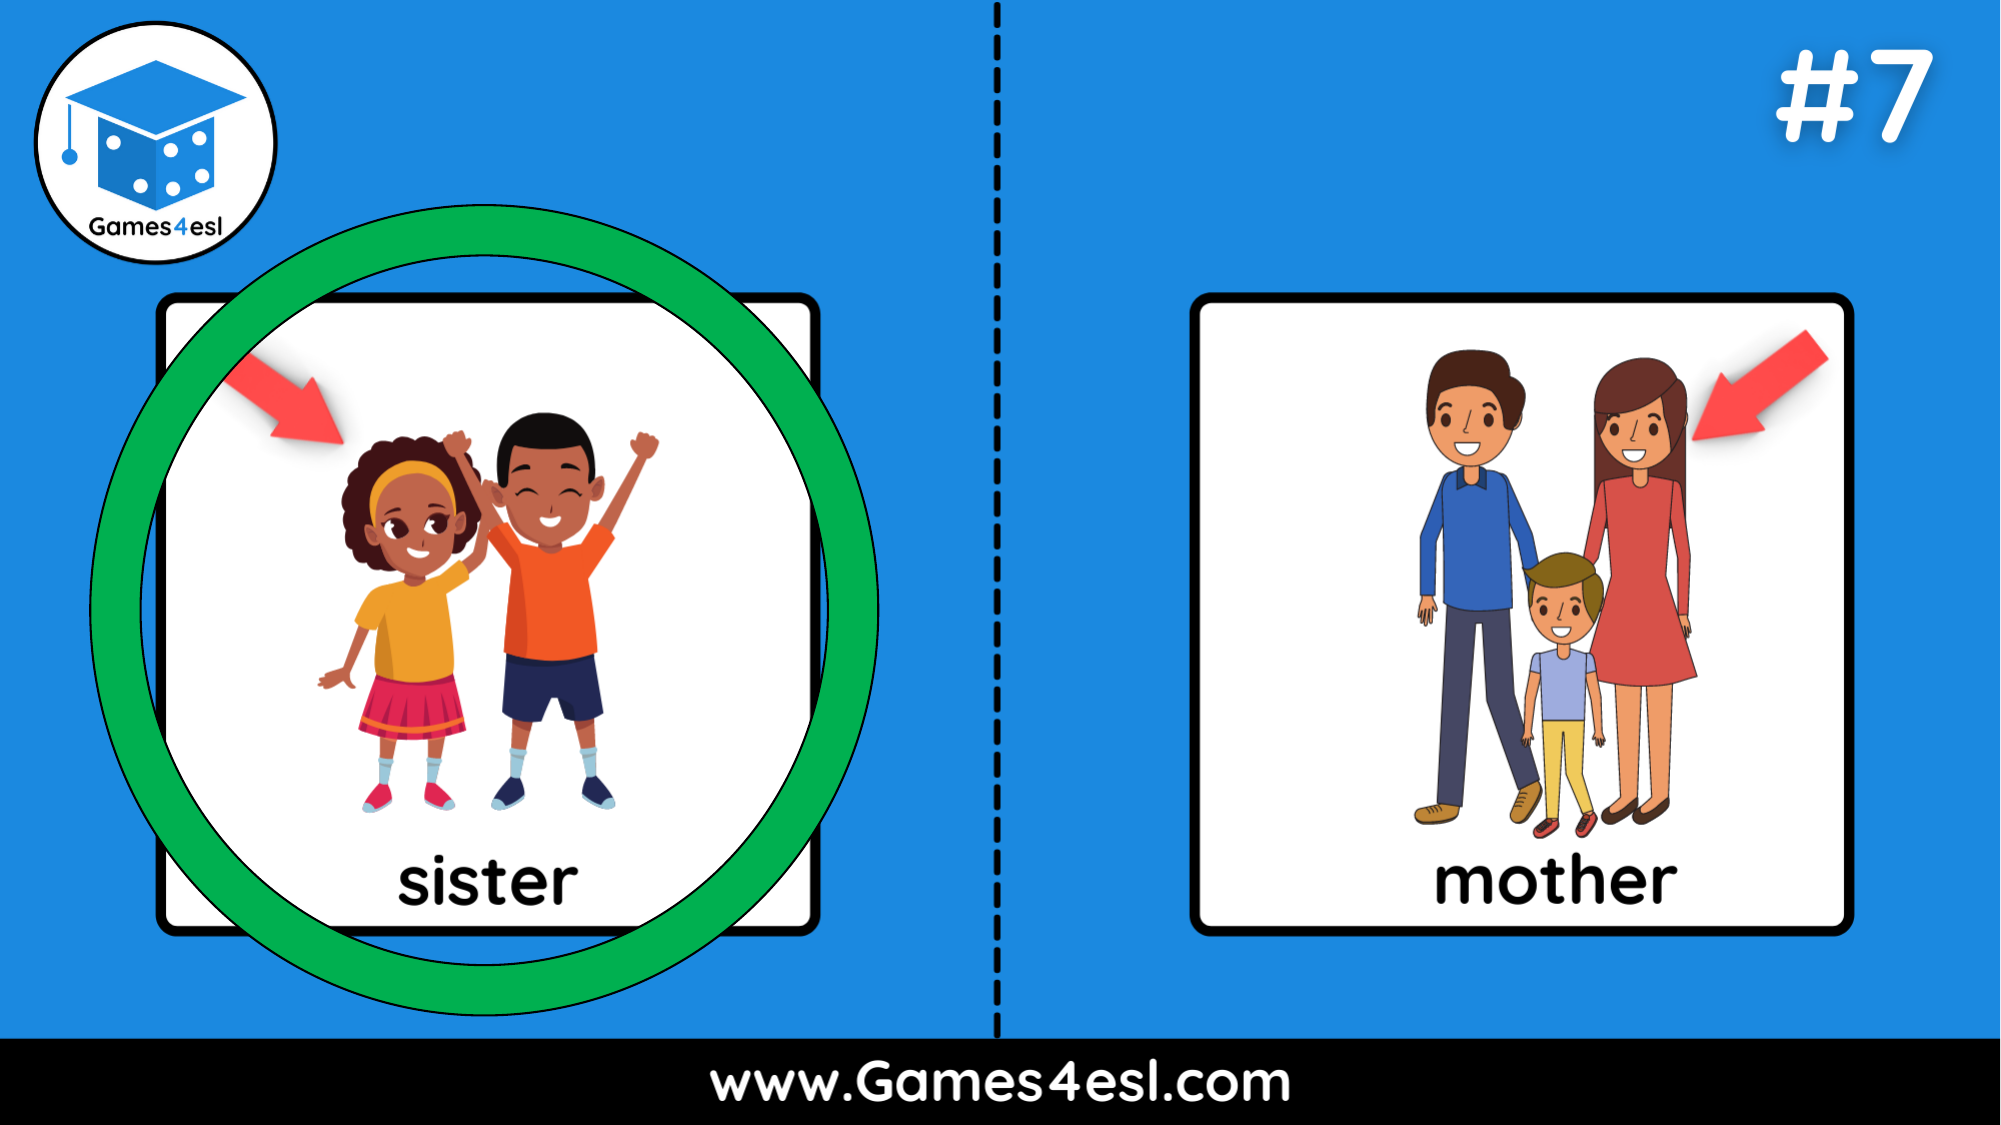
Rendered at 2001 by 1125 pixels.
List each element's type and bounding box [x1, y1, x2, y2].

text_box [89, 204, 880, 1017]
picture [0, 0, 2001, 1125]
